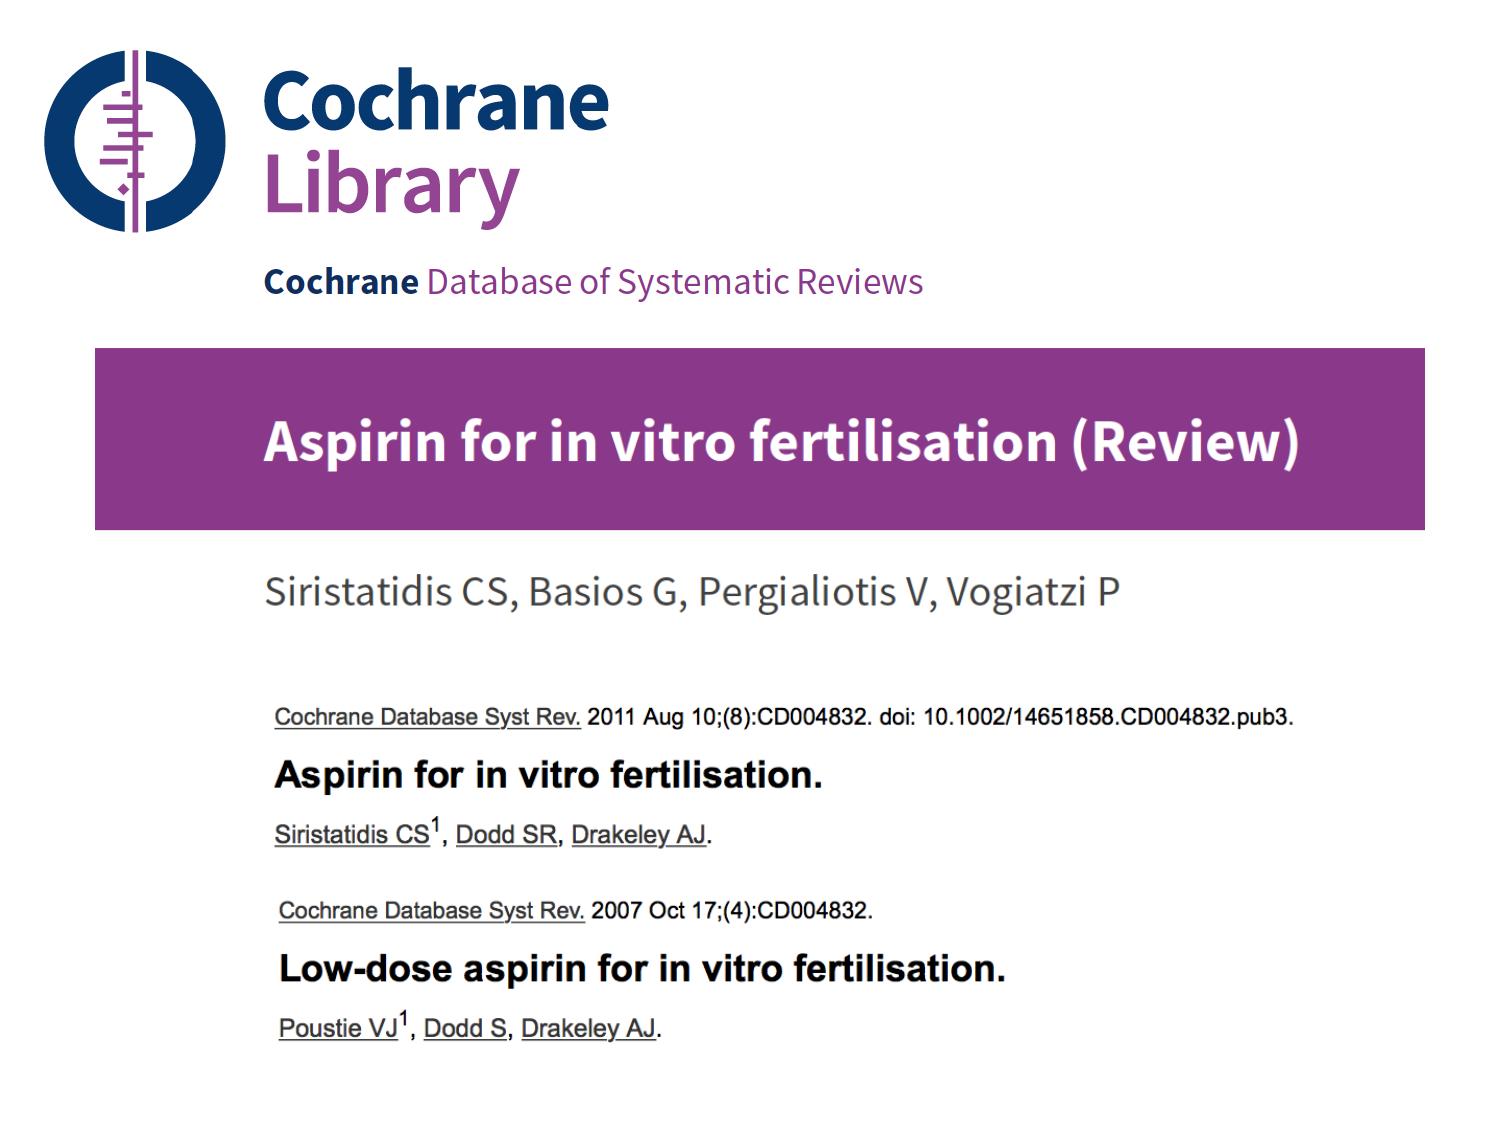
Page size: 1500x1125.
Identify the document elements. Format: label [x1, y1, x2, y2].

picture [0, 0, 963, 349]
picture [262, 887, 1024, 1059]
list [95, 347, 1426, 661]
picture [262, 687, 1303, 859]
